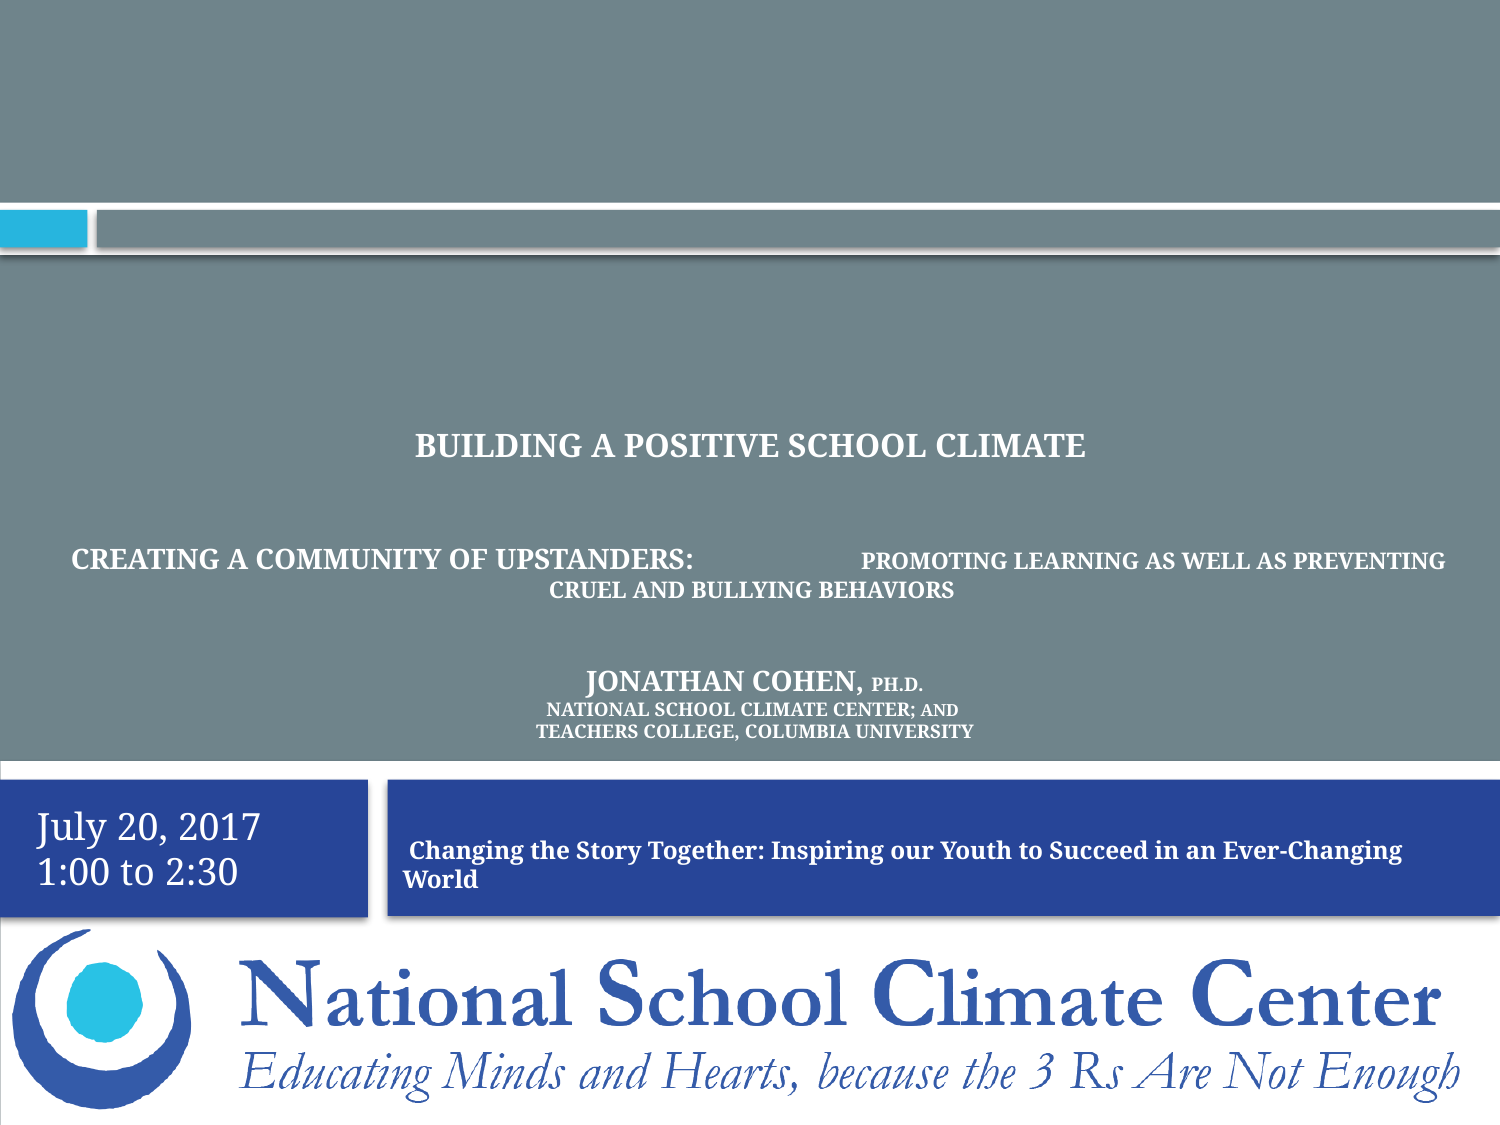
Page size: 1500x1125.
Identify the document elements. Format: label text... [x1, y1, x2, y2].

subtitle Changing the Story Together: Inspiring our Youth to Succeed in an Ever-Changing World [387, 788, 1488, 902]
text_box July 20, 2017 1:00 to 2:30 [22, 795, 427, 901]
title Building a Positive School Climate Creating a Community of Upstanders: Promoting Learning as well as Preventing Cruel and Bullying Behaviors Jonathan Cohen, Ph.D. National School Climate Center; and Teachers College, Columbia University [22, 308, 1488, 750]
picture [12, 915, 1500, 1112]
